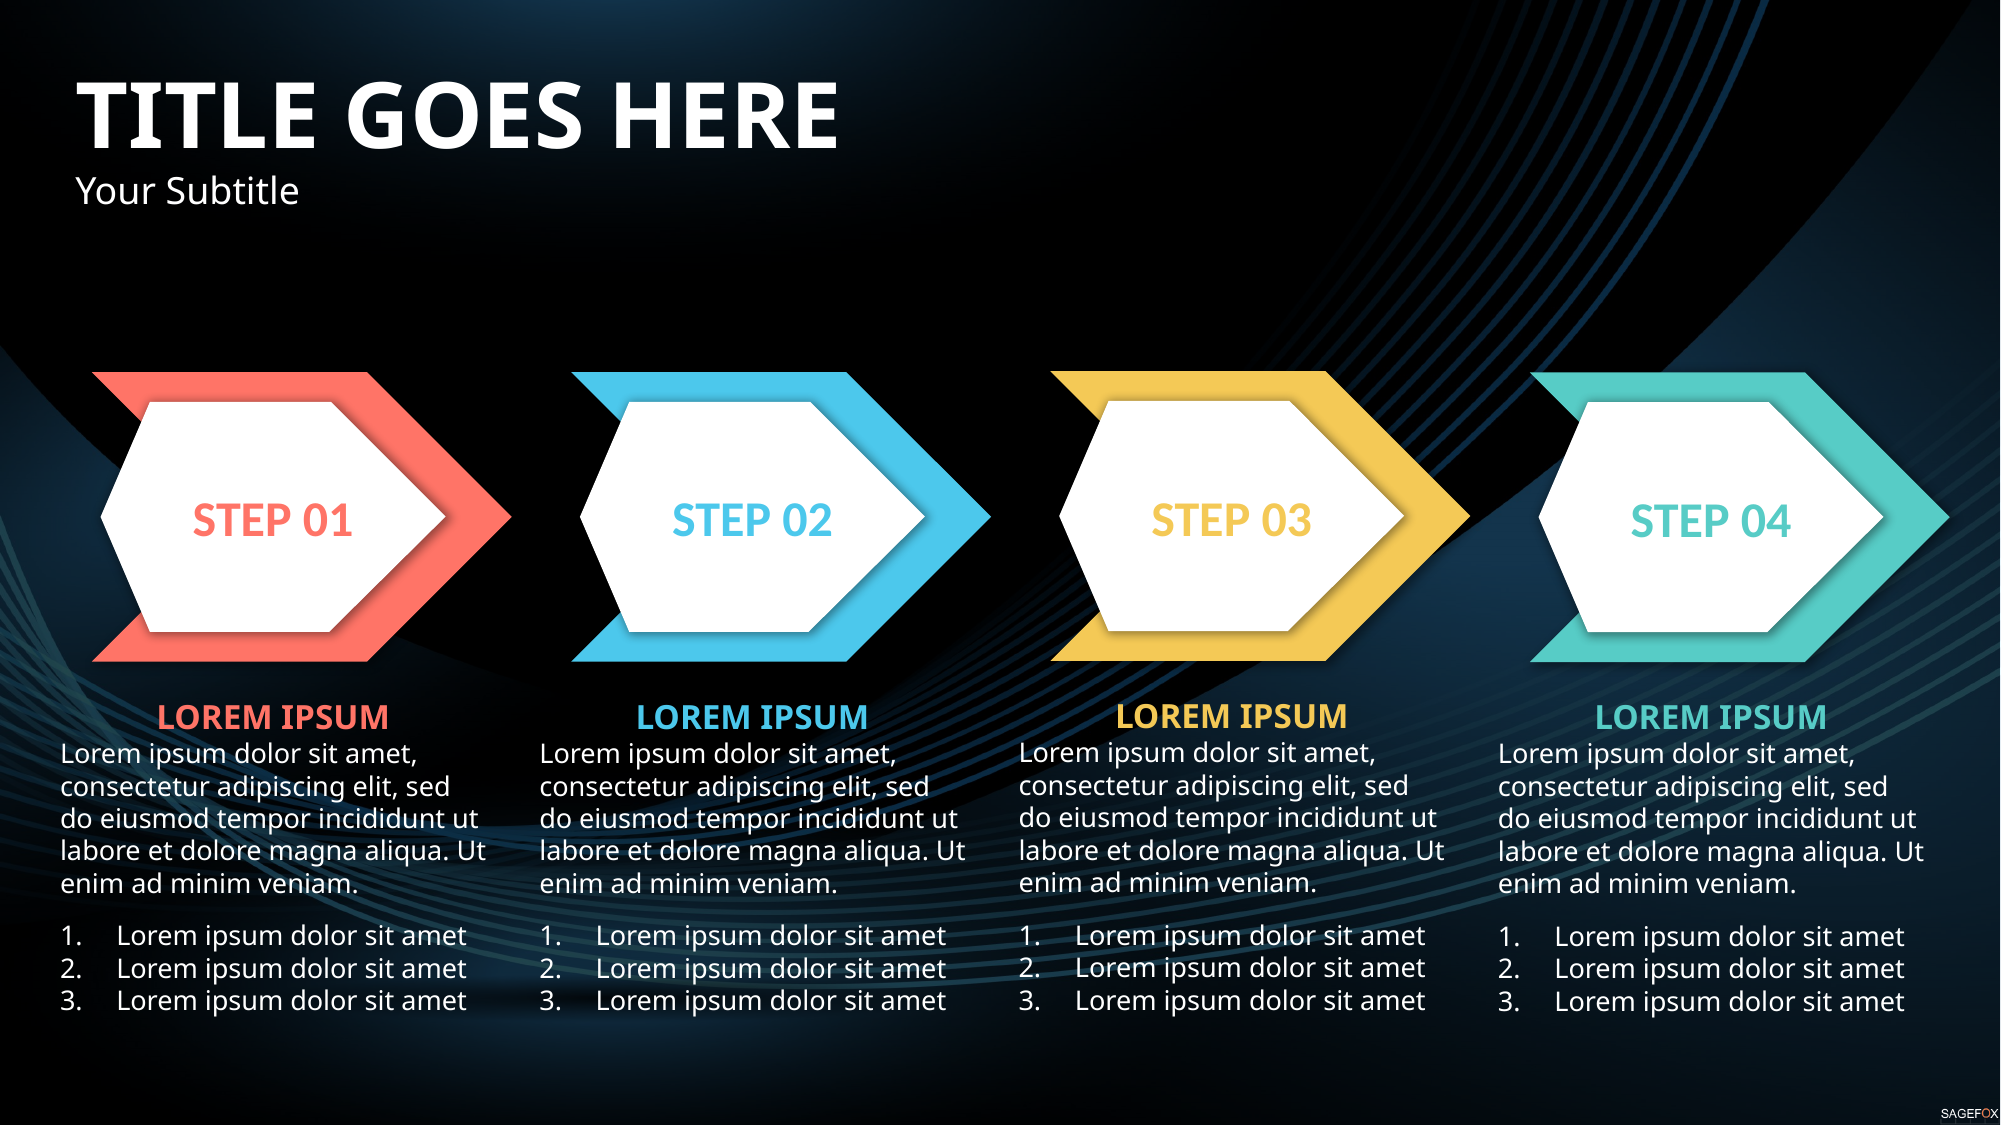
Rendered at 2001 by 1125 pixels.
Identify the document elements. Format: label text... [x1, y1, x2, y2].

text_box LOREM IPSUM Lorem ipsum dolor sit amet, consectetur adipiscing elit, sed do eiusmod tempor incididunt ut labore et dolore magna aliqua. Ut enim ad minim veniam. Lorem ipsum dolor sit amet Lorem ipsum dolor sit amet Lorem ipsum dolor sit amet [529, 691, 976, 1022]
text_box STEP 02 [578, 400, 927, 633]
text_box STEP 01 [99, 400, 448, 633]
text_box LOREM IPSUM Lorem ipsum dolor sit amet, consectetur adipiscing elit, sed do eiusmod tempor incididunt ut labore et dolore magna aliqua. Ut enim ad minim veniam. Lorem ipsum dolor sit amet Lorem ipsum dolor sit amet Lorem ipsum dolor sit amet [1008, 690, 1456, 1021]
text_box LOREM IPSUM Lorem ipsum dolor sit amet, consectetur adipiscing elit, sed do eiusmod tempor incididunt ut labore et dolore magna aliqua. Ut enim ad minim veniam. Lorem ipsum dolor sit amet Lorem ipsum dolor sit amet Lorem ipsum dolor sit amet [50, 691, 497, 1022]
picture [0, 0, 2001, 1125]
text_box [89, 371, 514, 663]
text_box [1527, 371, 1952, 664]
text_box [1047, 370, 1472, 662]
text_box STEP 04 [1537, 401, 1886, 634]
text_box STEP 03 [1058, 399, 1406, 633]
text_box [568, 371, 993, 663]
text_box LOREM IPSUM Lorem ipsum dolor sit amet, consectetur adipiscing elit, sed do eiusmod tempor incididunt ut labore et dolore magna aliqua. Ut enim ad minim veniam. Lorem ipsum dolor sit amet Lorem ipsum dolor sit amet Lorem ipsum dolor sit amet [1488, 691, 1935, 1022]
text_box TITLE GOES HERE Your Subtitle [60, 49, 1036, 220]
